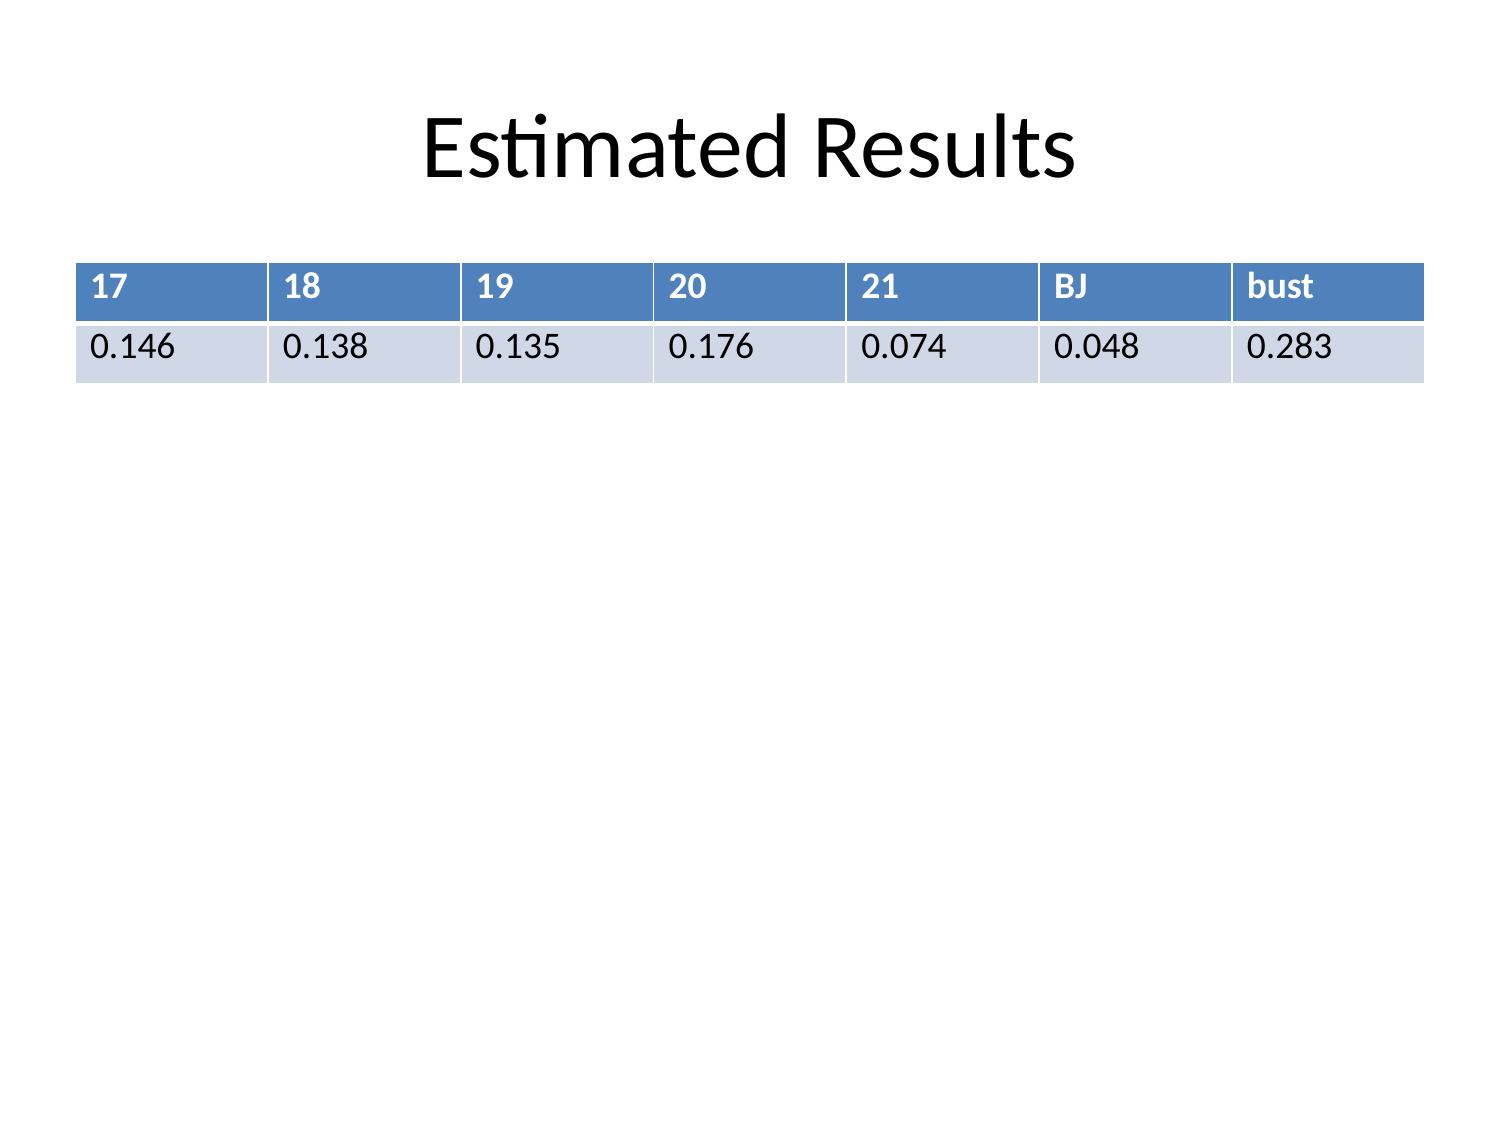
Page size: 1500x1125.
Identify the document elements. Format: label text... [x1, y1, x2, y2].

table_header bust [1233, 263, 1424, 321]
table_cell 0.138 [269, 326, 460, 383]
table_header 18 [269, 263, 460, 321]
table_header BJ [1040, 263, 1231, 321]
table_cell 0.135 [462, 326, 653, 383]
table_header 19 [462, 263, 653, 321]
table_cell 0.176 [654, 326, 845, 383]
title Estimated Results [75, 47, 1425, 235]
table_cell 0.048 [1040, 326, 1231, 383]
table_cell 0.283 [1233, 326, 1424, 383]
table_header 17 [76, 263, 267, 321]
table_cell 0.146 [76, 326, 267, 383]
table_header 21 [847, 263, 1038, 321]
table_cell 0.074 [847, 326, 1038, 383]
table_header 20 [654, 263, 845, 321]
